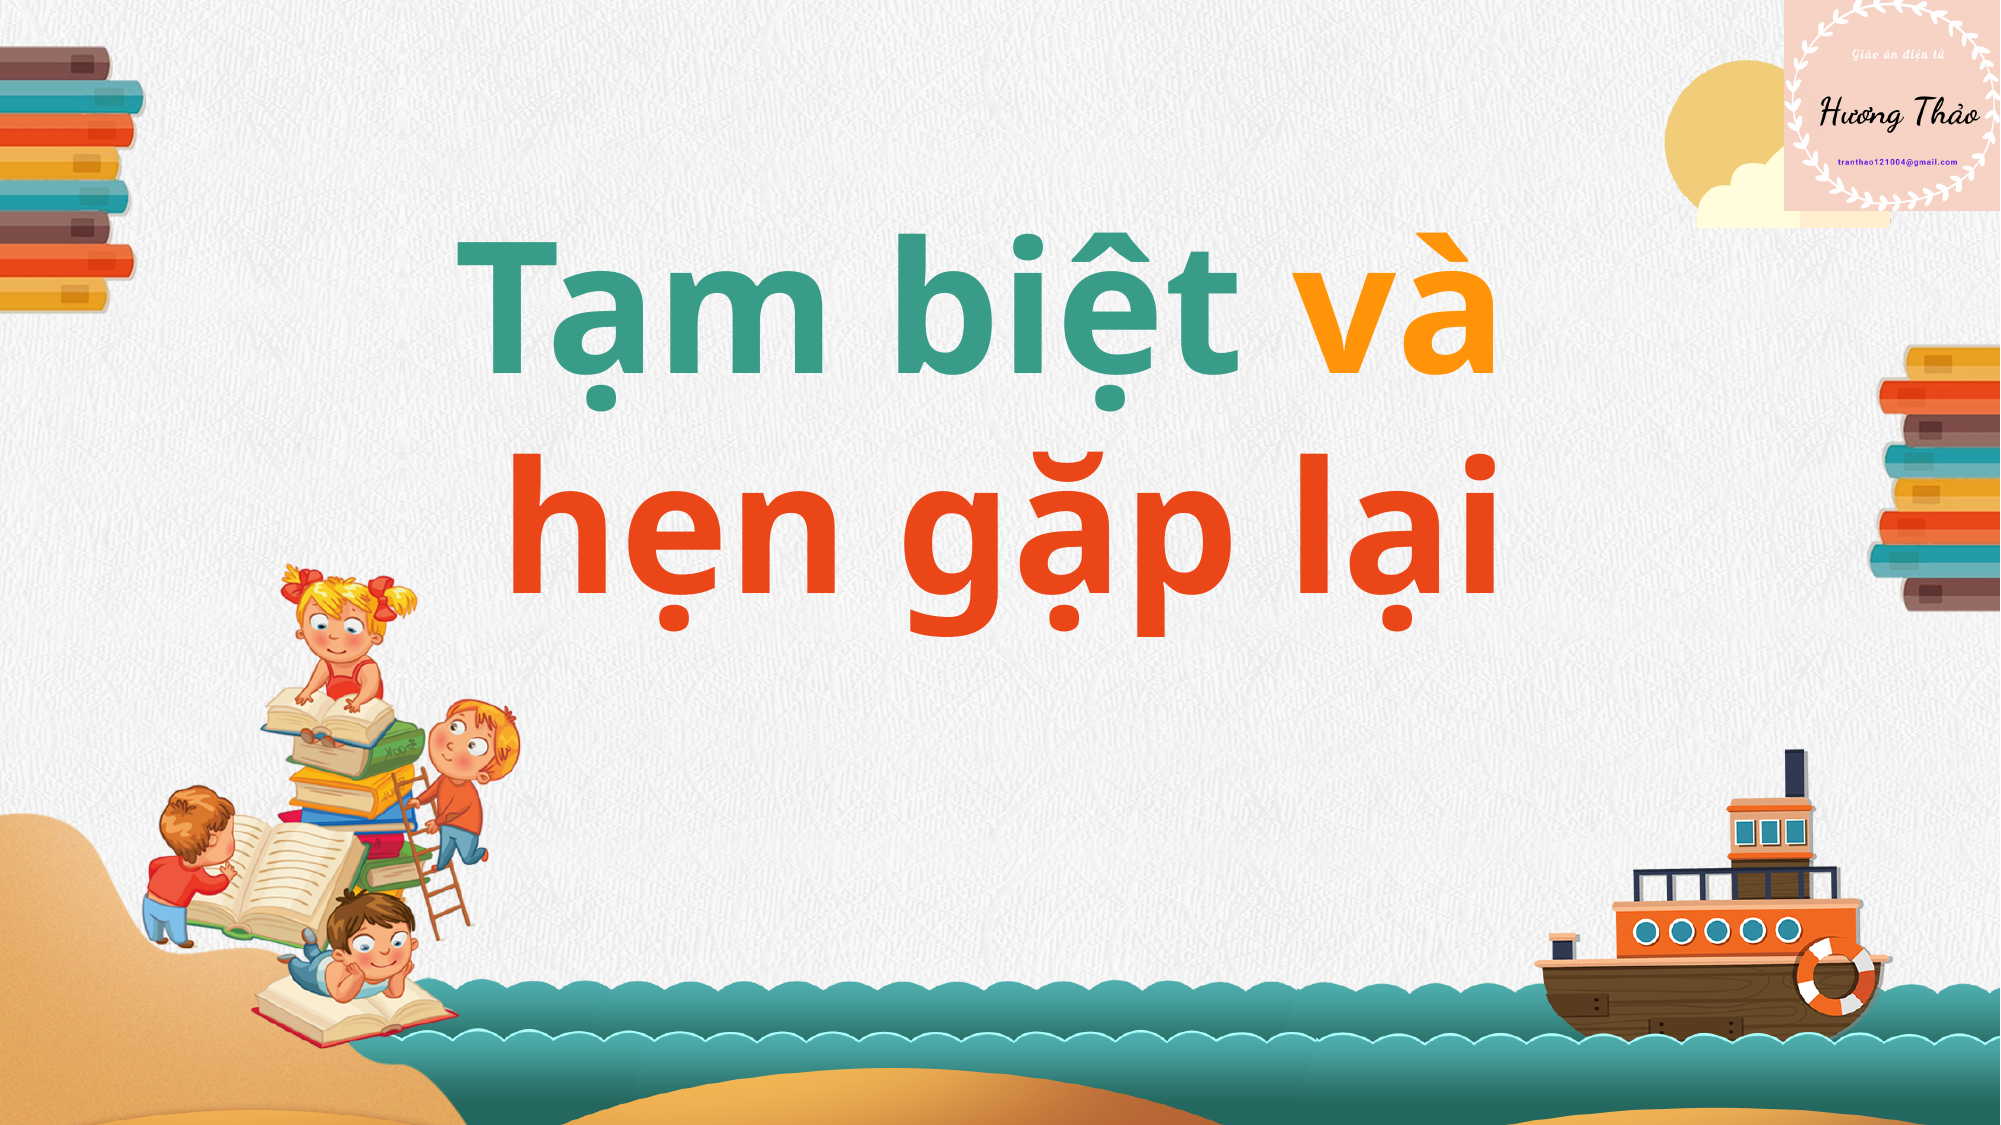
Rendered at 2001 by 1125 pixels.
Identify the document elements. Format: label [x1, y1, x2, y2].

picture [0, 0, 2000, 1125]
text_box [1664, 60, 1891, 228]
